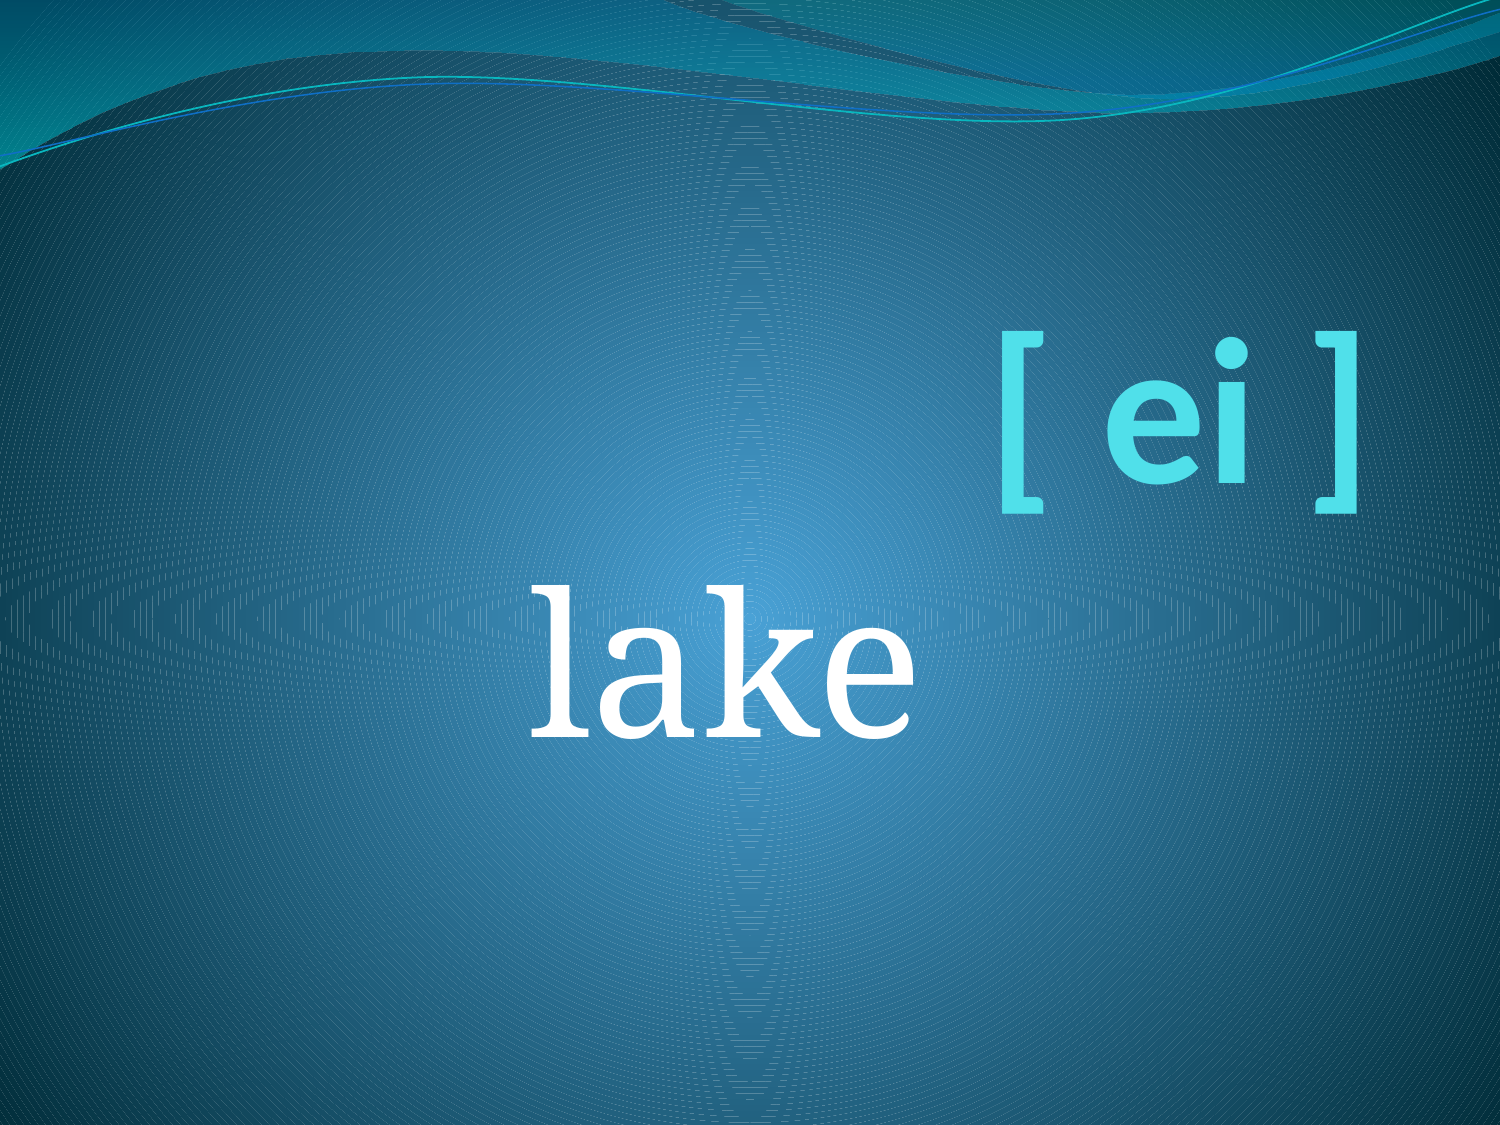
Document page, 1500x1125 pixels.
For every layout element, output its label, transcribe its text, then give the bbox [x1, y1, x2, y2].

title [ ei ] [87, 224, 1376, 525]
subtitle lake [87, 529, 1376, 818]
